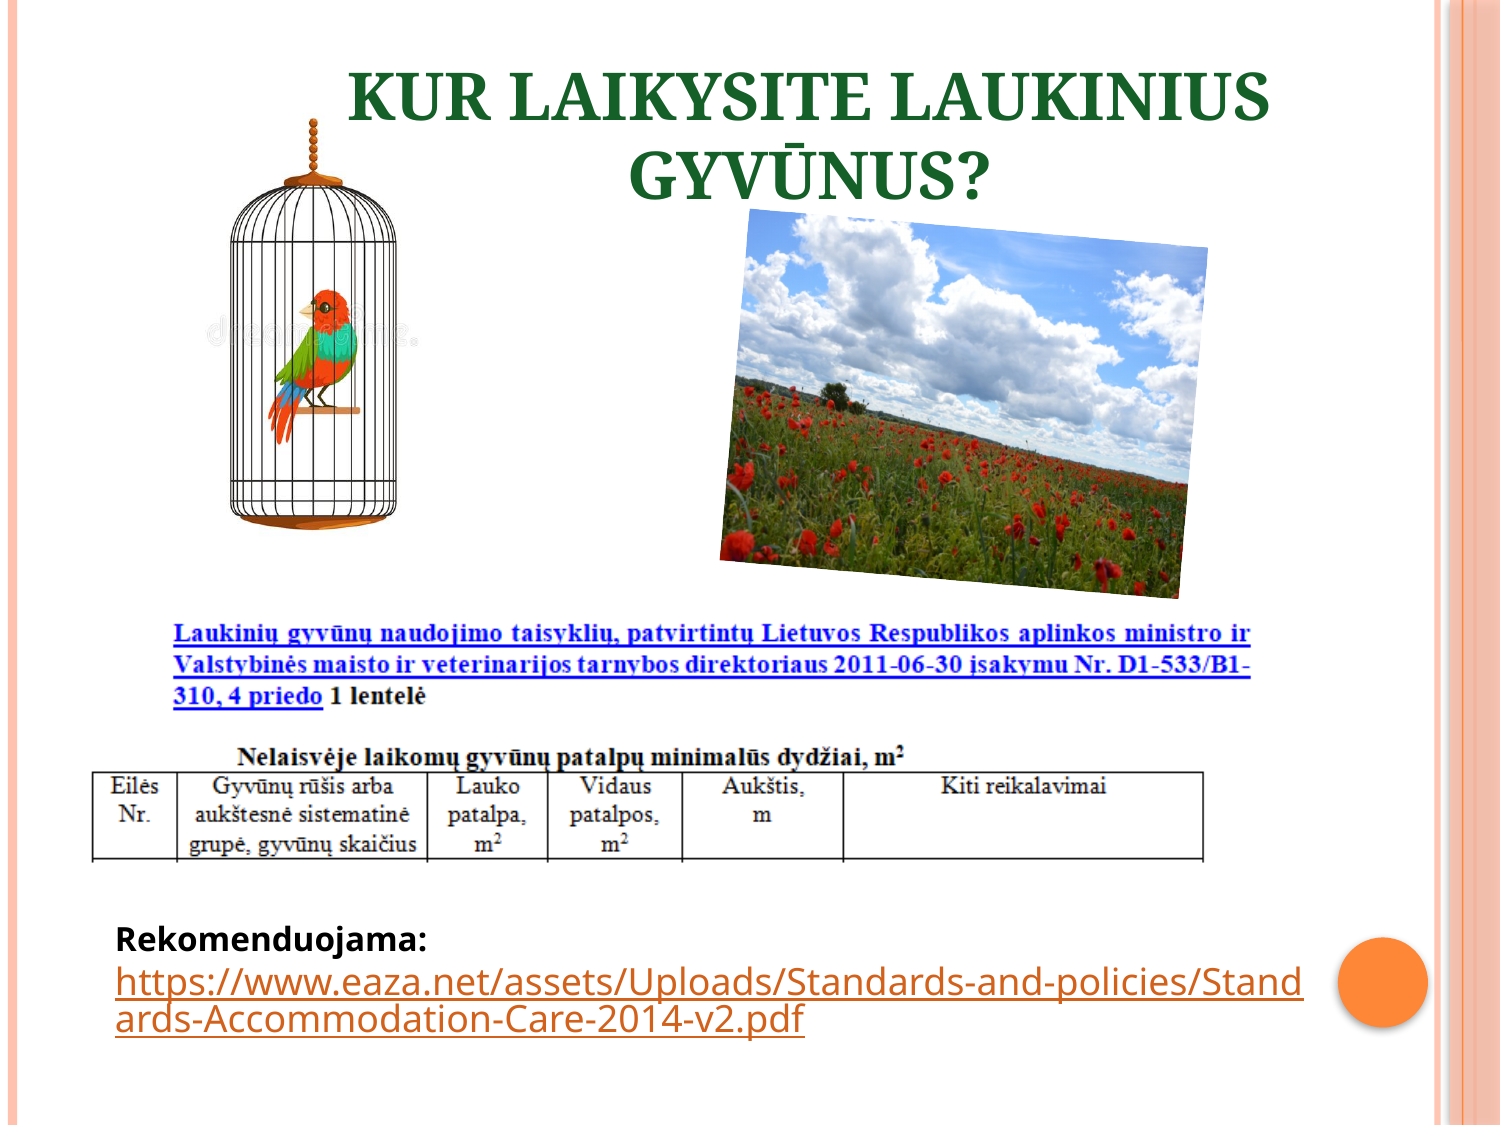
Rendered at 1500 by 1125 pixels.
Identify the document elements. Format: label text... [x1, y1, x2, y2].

title KUR LAIKYSITE LAUKINIUS GYVŪNUS? [591, 45, 1425, 220]
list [40, 30, 586, 619]
text_box Rekomenduojama: https://www.eaza.net/assets/Uploads/Standards-and-policies/Standards-Accommodation-Care-2014-v2.pdf [98, 863, 1331, 1018]
picture [64, 209, 1263, 866]
